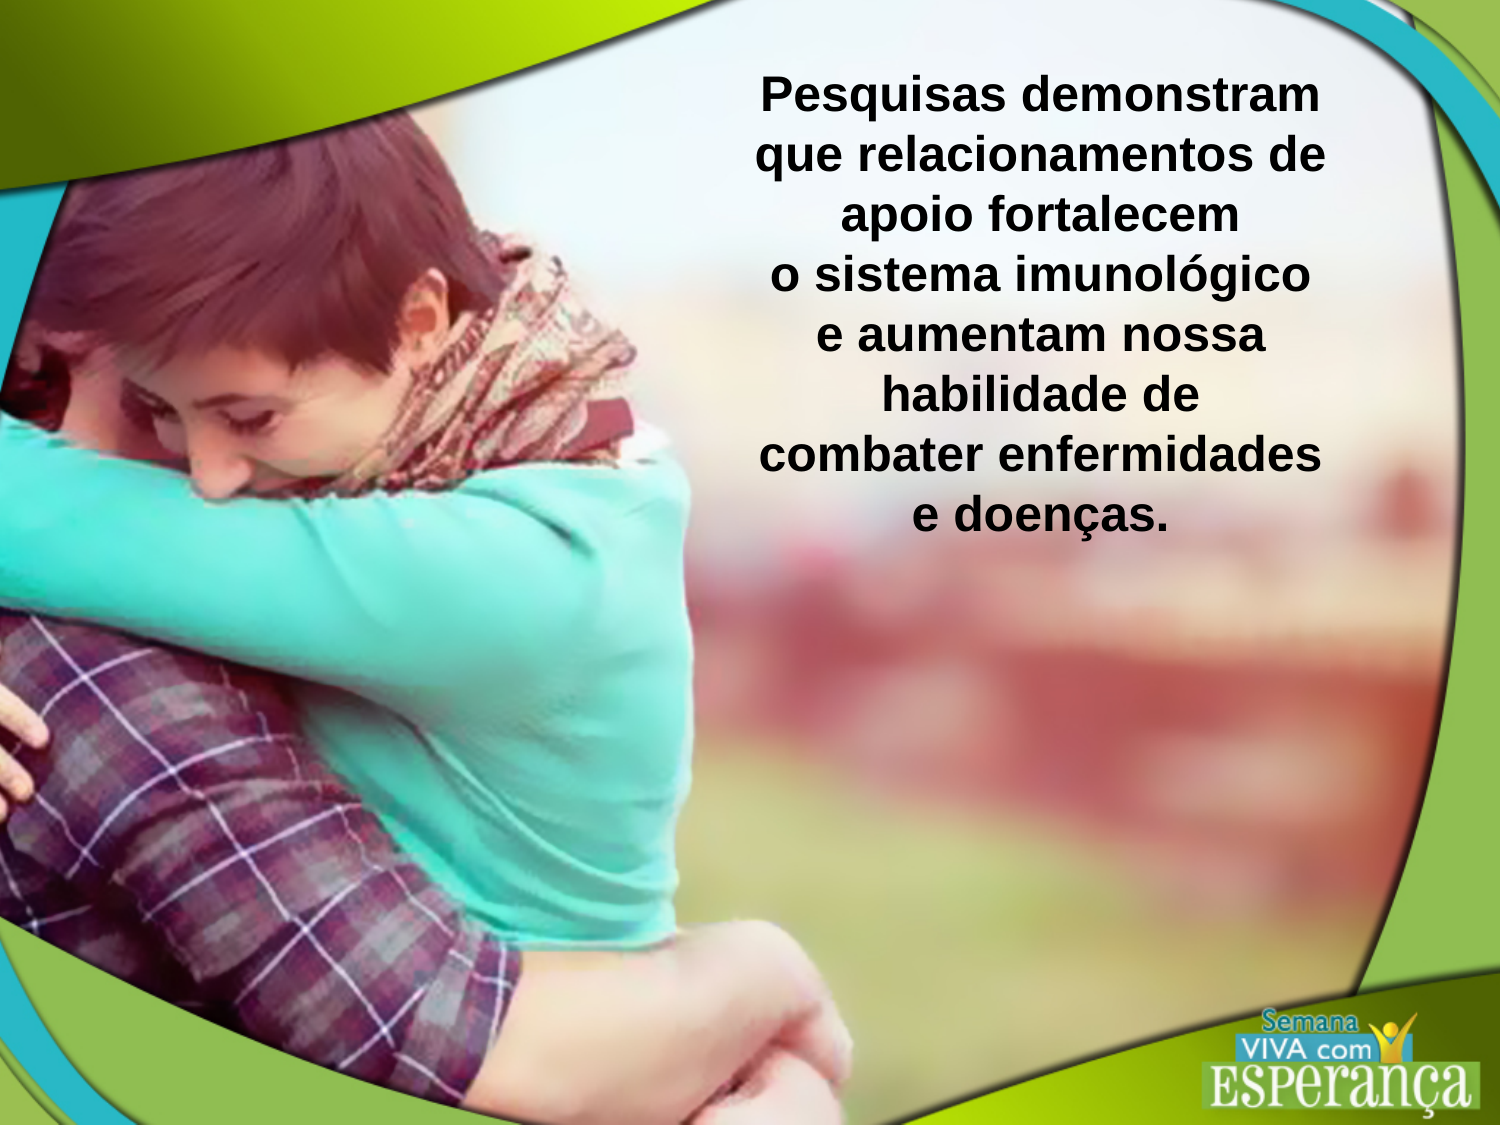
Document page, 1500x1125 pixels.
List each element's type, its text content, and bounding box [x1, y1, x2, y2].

picture [0, 0, 1500, 1125]
text_box Pesquisas demonstram que relacionamentos de apoio fortalecem o sistema imunológico e aumentam nossa habilidade de combater enfermidades e doenças. [738, 54, 1344, 550]
